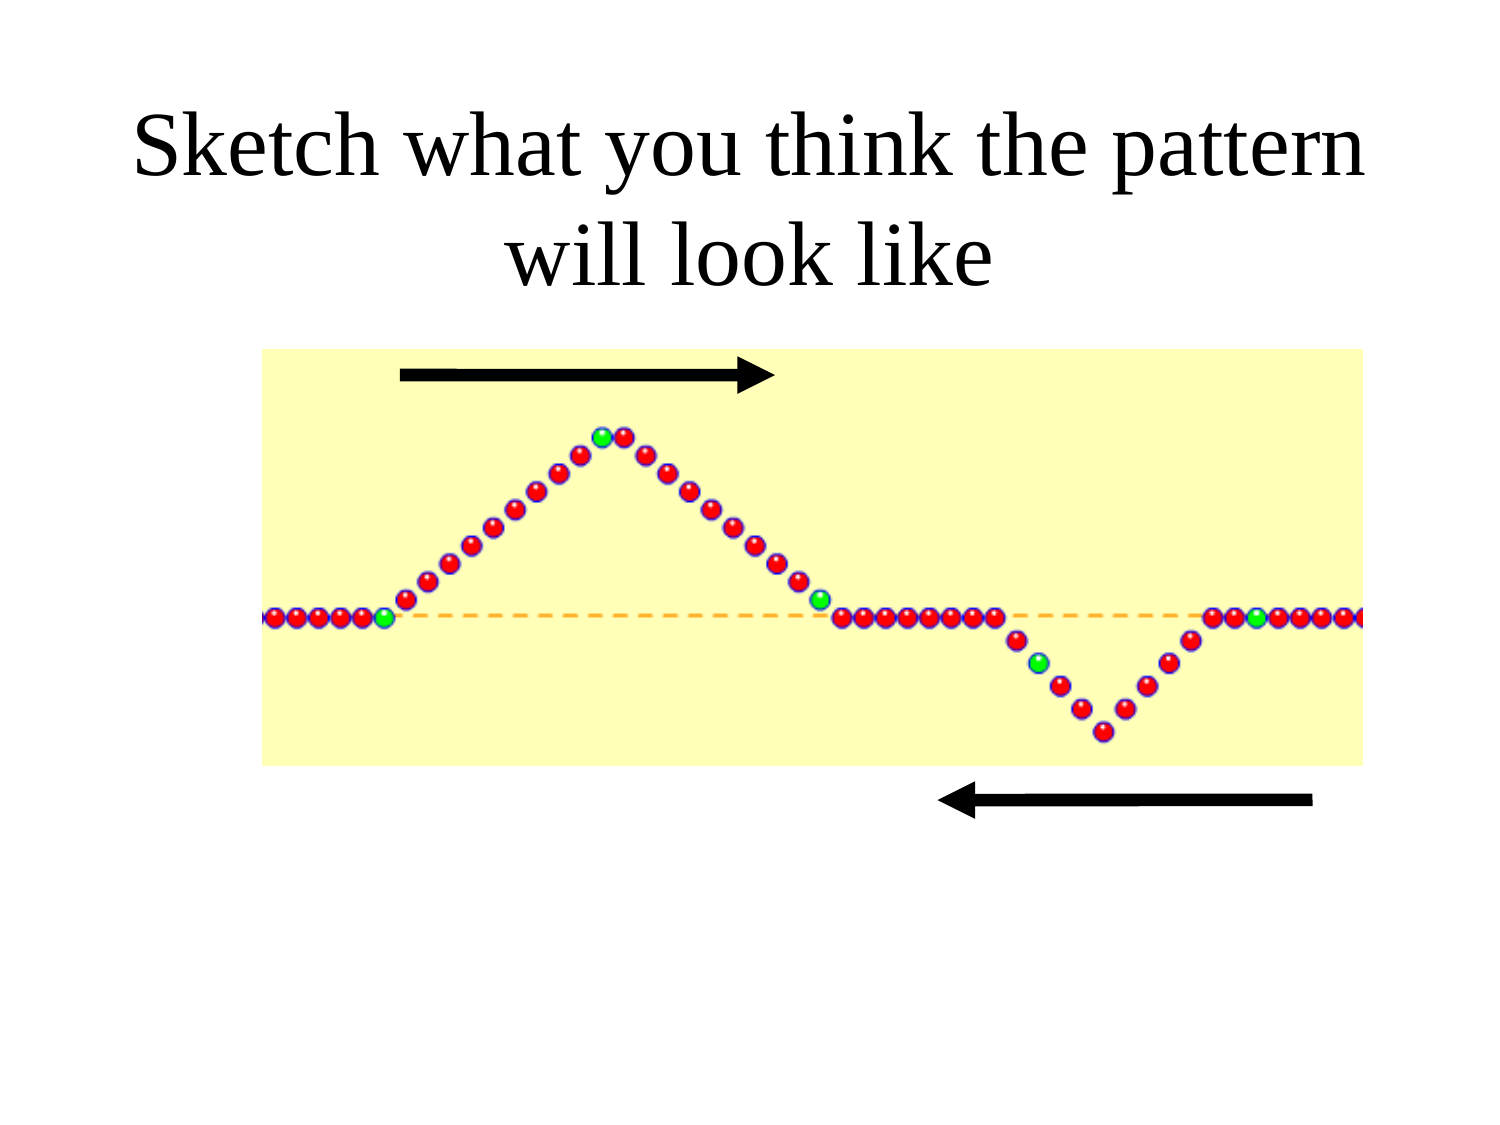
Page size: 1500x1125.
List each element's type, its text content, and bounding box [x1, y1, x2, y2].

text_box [262, 349, 1363, 766]
title Sketch what you think the pattern will look like [112, 99, 1388, 288]
text_box [937, 793, 1313, 807]
